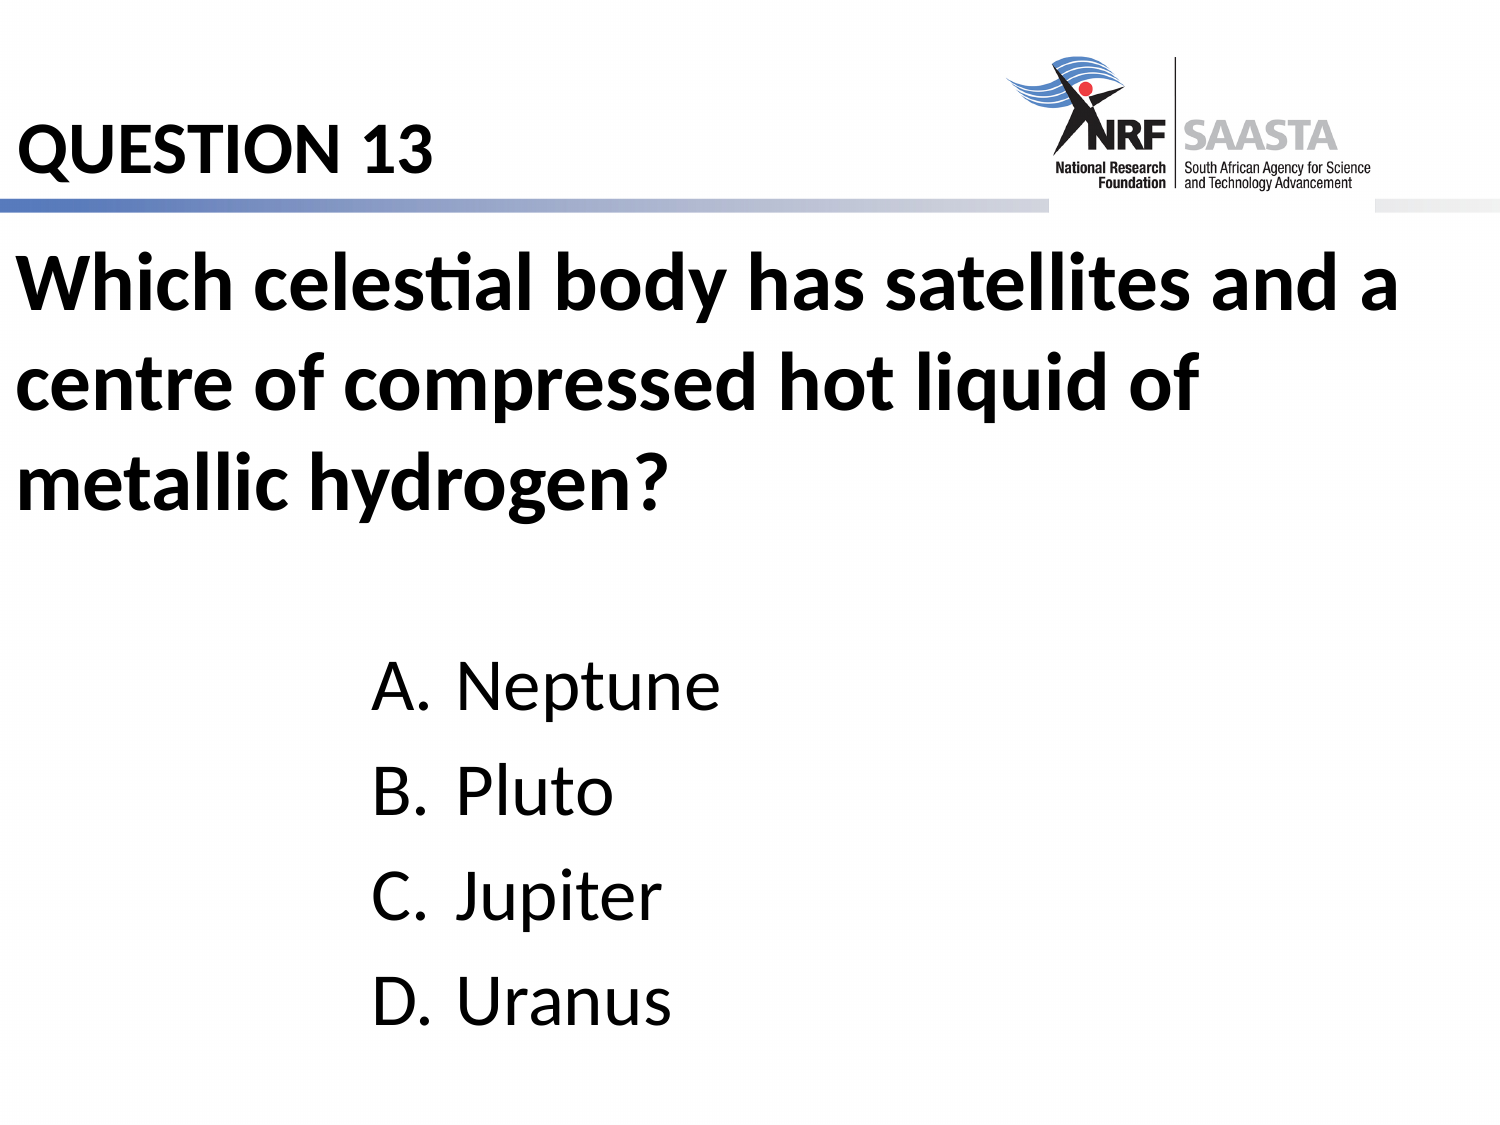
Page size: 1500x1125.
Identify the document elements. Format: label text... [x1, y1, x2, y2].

picture [0, 0, 1500, 219]
list Which celestial body has satellites and a centre of compressed hot liquid of metallic hydrogen? Neptune Pluto Jupiter Uranus [0, 219, 1500, 1125]
title QUESTION 13 [3, 1, 1500, 197]
